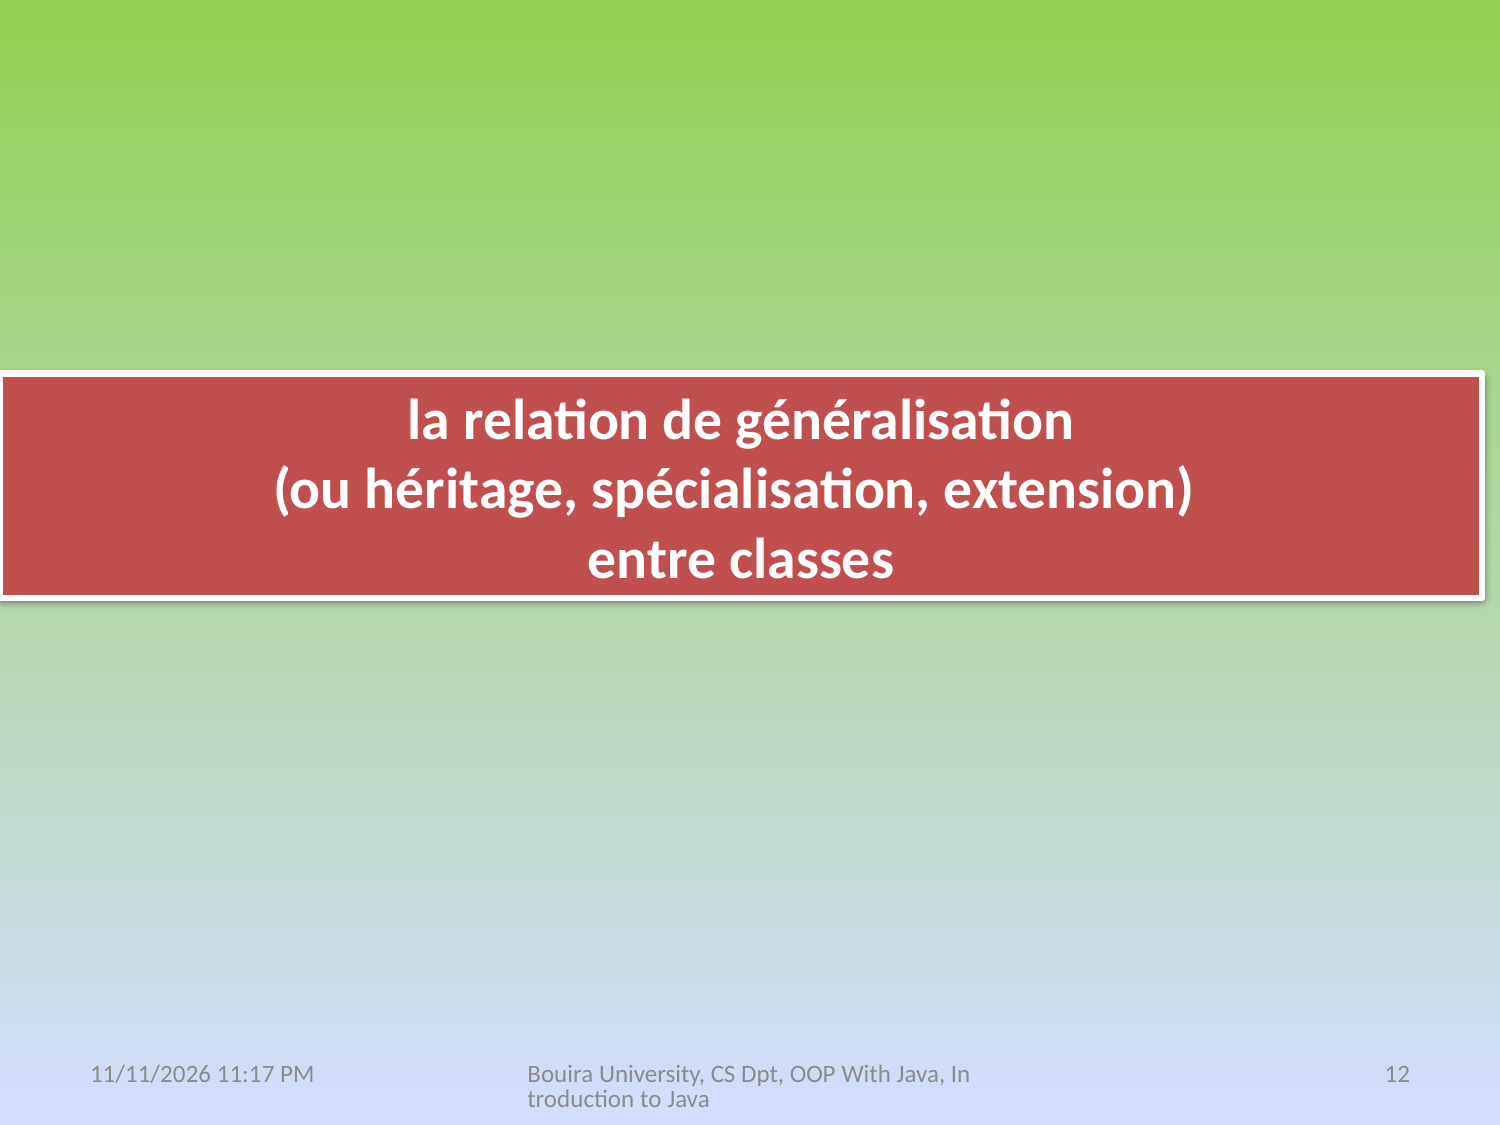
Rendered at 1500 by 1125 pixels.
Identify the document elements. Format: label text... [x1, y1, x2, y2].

title la relation de généralisation (ou héritage, spécialisation, extension) entre classes [0, 370, 1485, 601]
footer Bouira University, CS Dpt, OOP With Java, Introduction to Java [512, 1042, 988, 1103]
slide_number 12 [1074, 1042, 1425, 1103]
slide_number 18 نيسان، 21 [75, 1042, 425, 1103]
